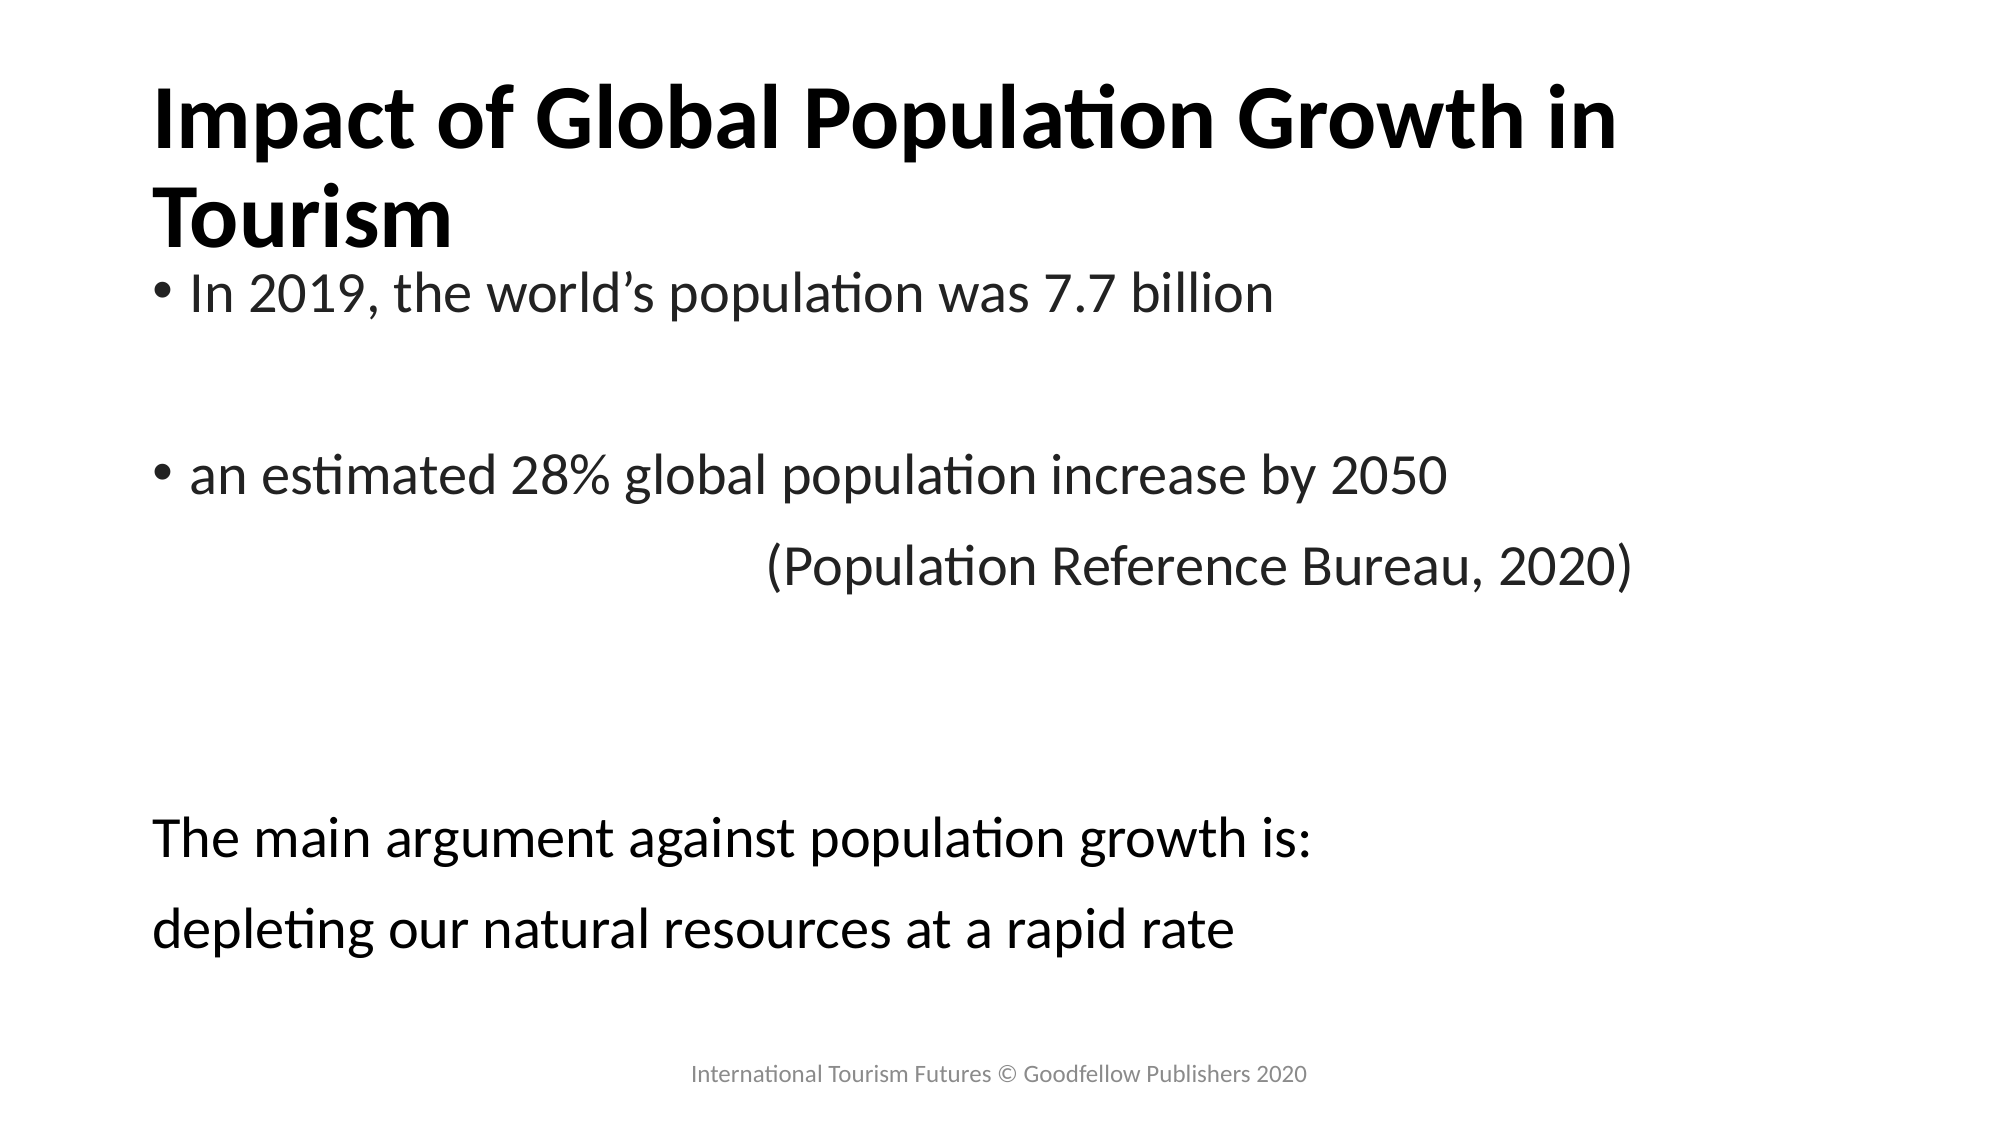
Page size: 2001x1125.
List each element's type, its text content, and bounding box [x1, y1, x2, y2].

list In 2019, the world’s population was 7.7 billion an estimated 28% global population increase by 2050 (Population Reference Bureau, 2020) The main argument against population growth is: depleting our natural resources at a rapid rate [137, 246, 1950, 983]
title Impact of Global Population Growth in Tourism [137, 59, 1863, 246]
footer International Tourism Futures © Goodfellow Publishers 2020 [662, 1042, 1338, 1103]
